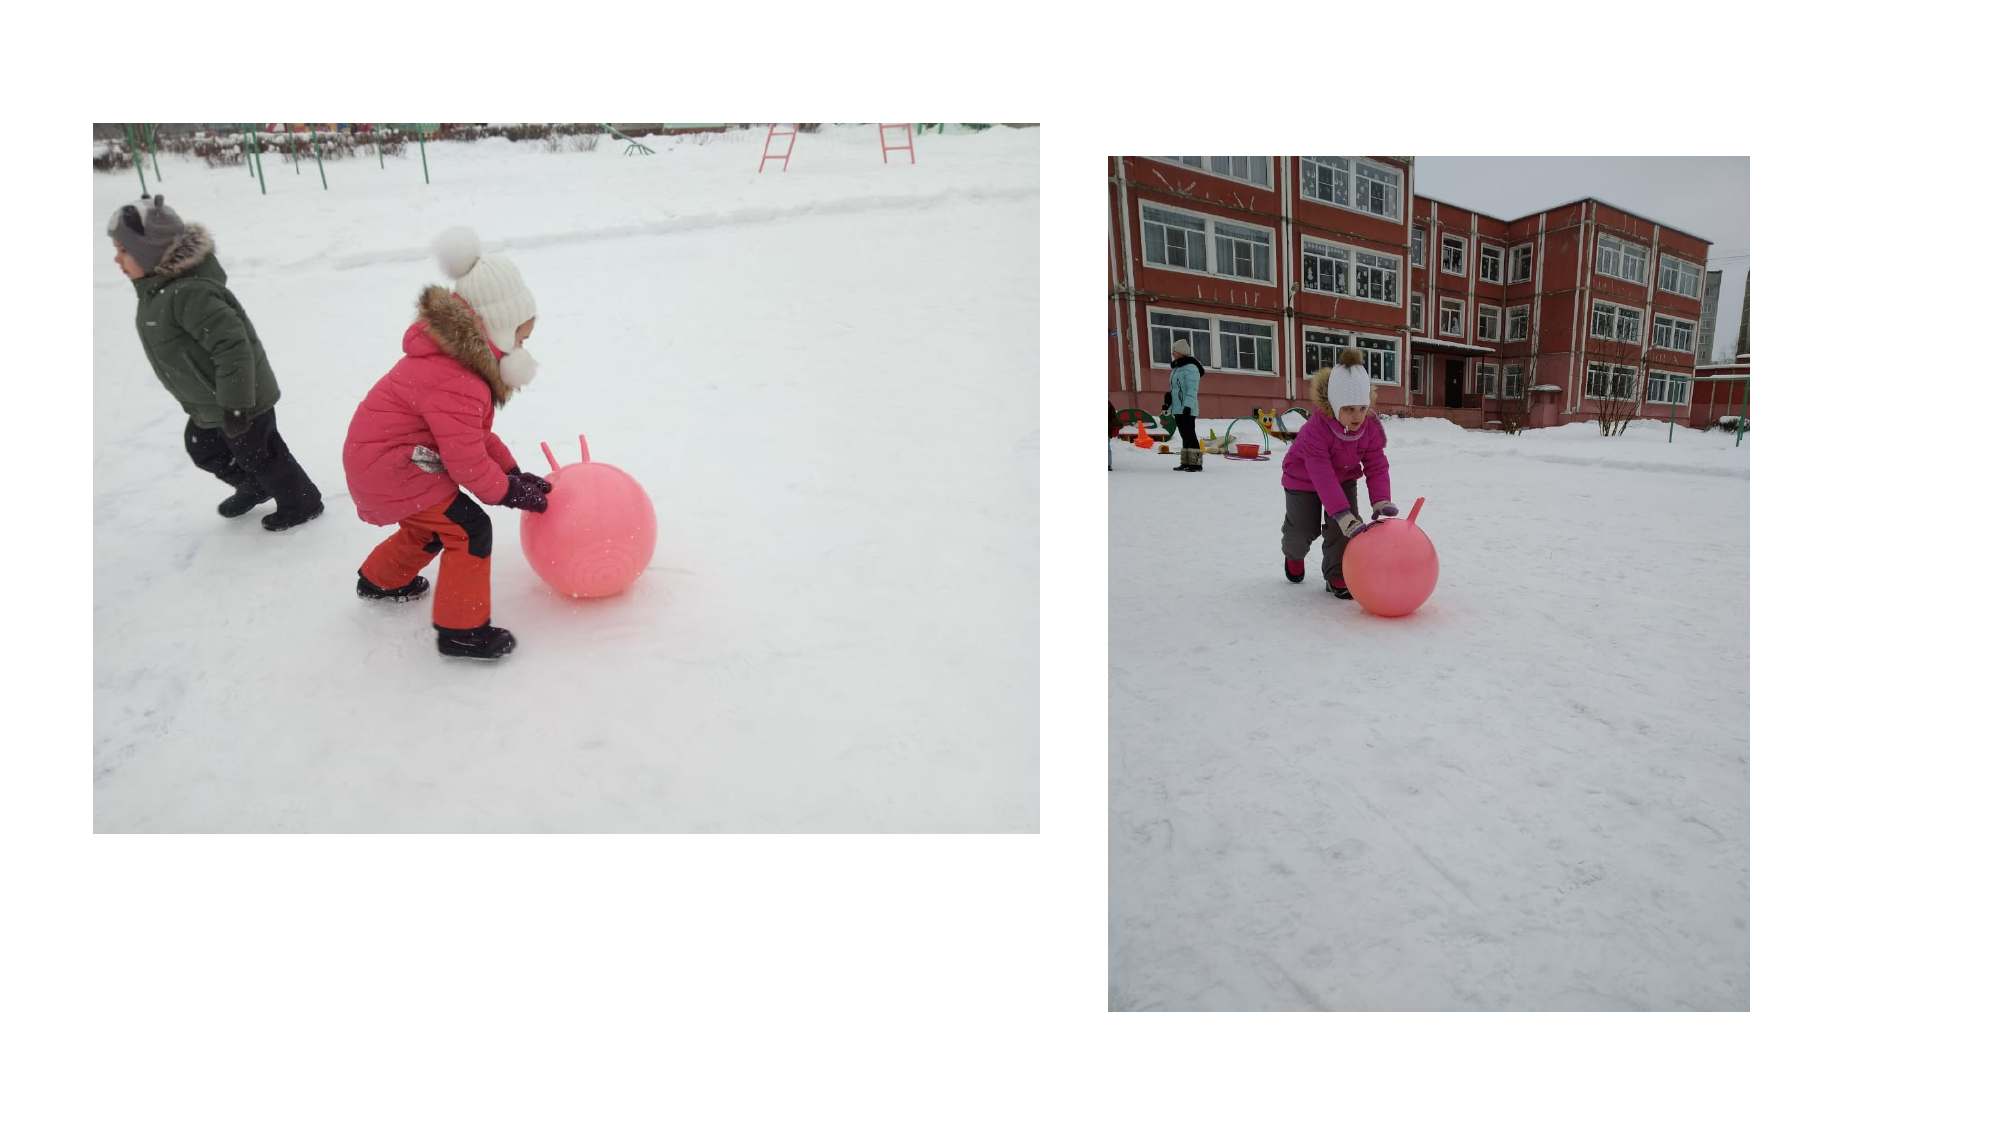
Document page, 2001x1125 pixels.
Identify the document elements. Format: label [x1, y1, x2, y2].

picture [92, 123, 1040, 834]
picture [1108, 156, 1750, 1012]
